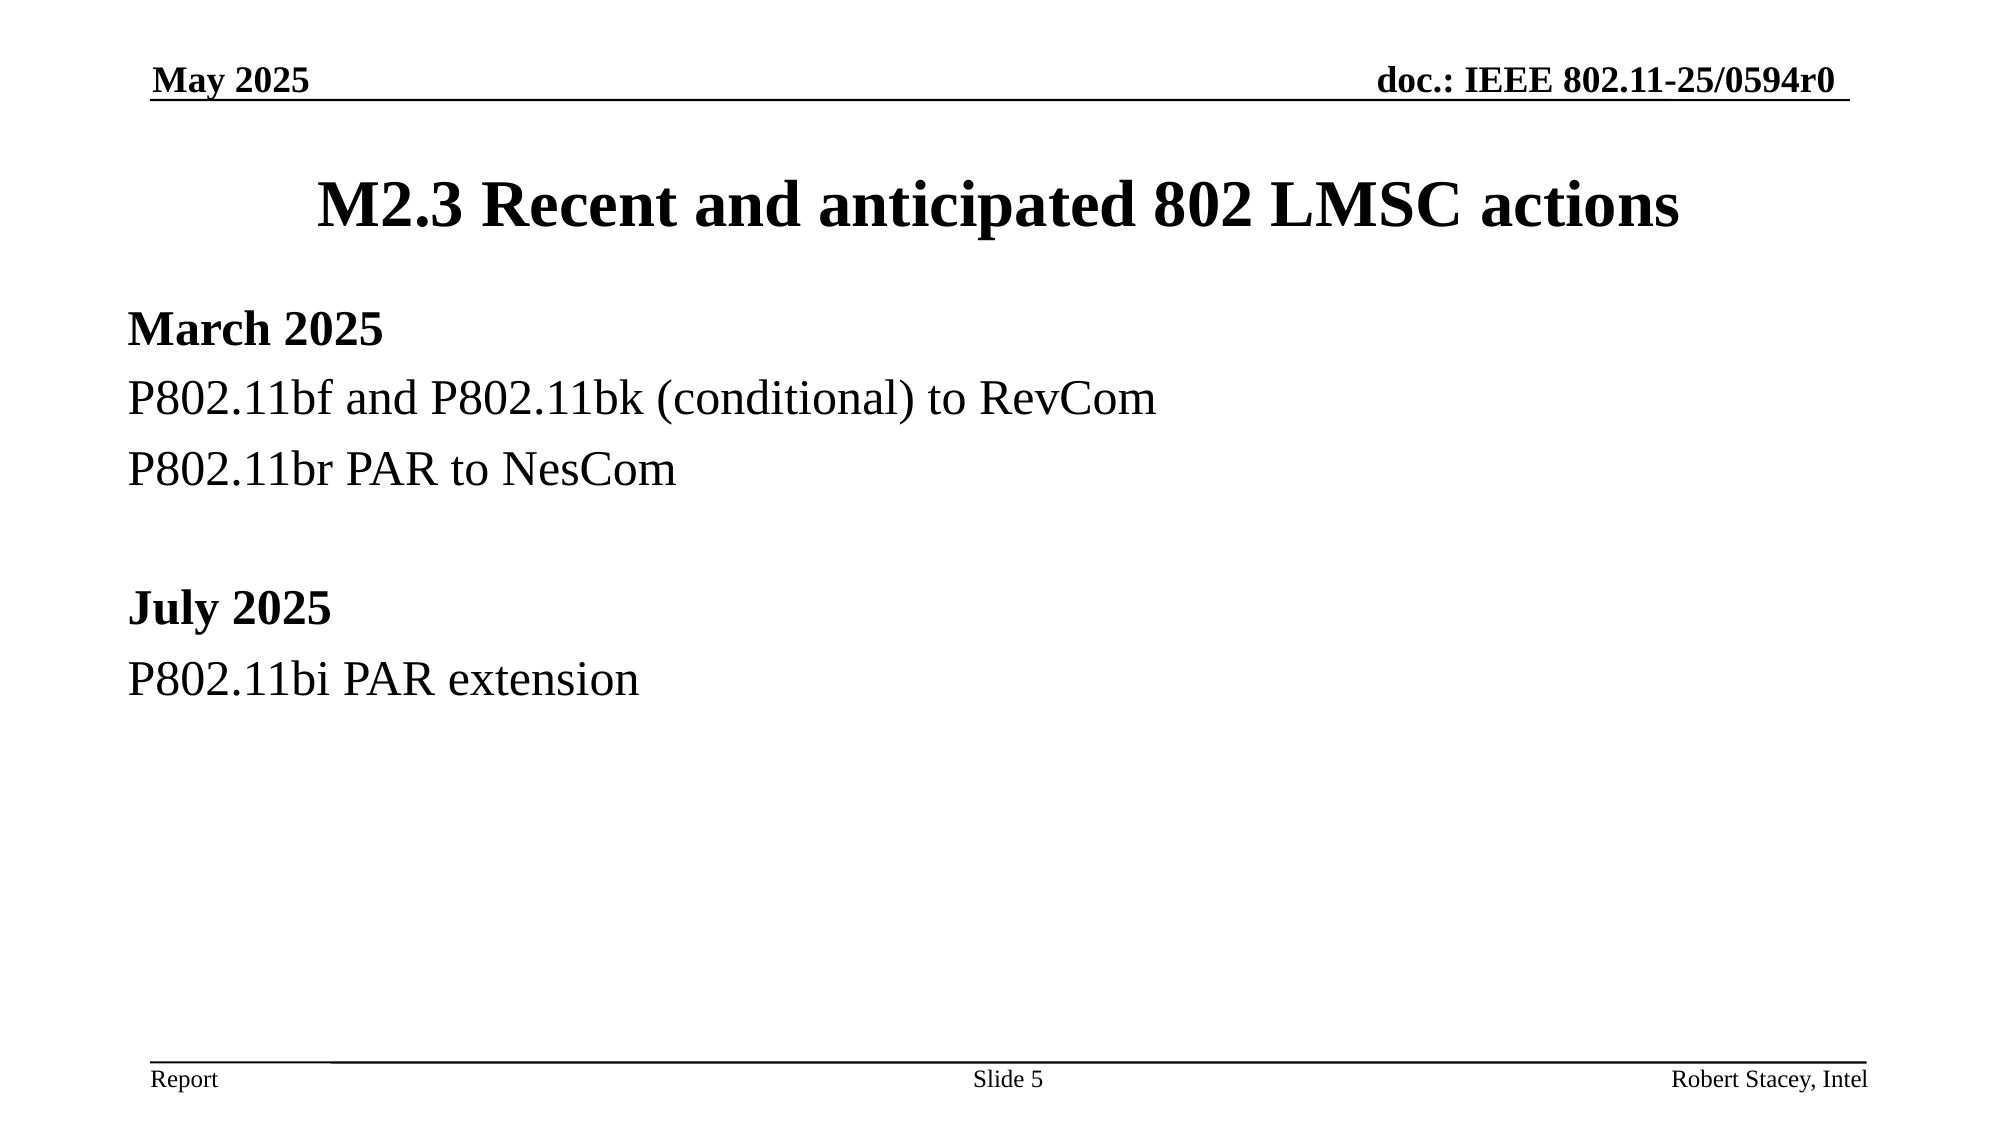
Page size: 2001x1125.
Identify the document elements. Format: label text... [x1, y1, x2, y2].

slide_number Slide 5 [964, 1061, 1053, 1093]
title M2.3 Recent and anticipated 802 LMSC actions [150, 112, 1850, 287]
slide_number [152, 54, 347, 101]
list March 2025 P802.11bf and P802.11bk (conditional) to RevCom P802.11br PAR to NesCom July 2025 P802.11bi PAR extension [112, 287, 1913, 1000]
footer Robert Stacey, Intel [1512, 1061, 1869, 1093]
